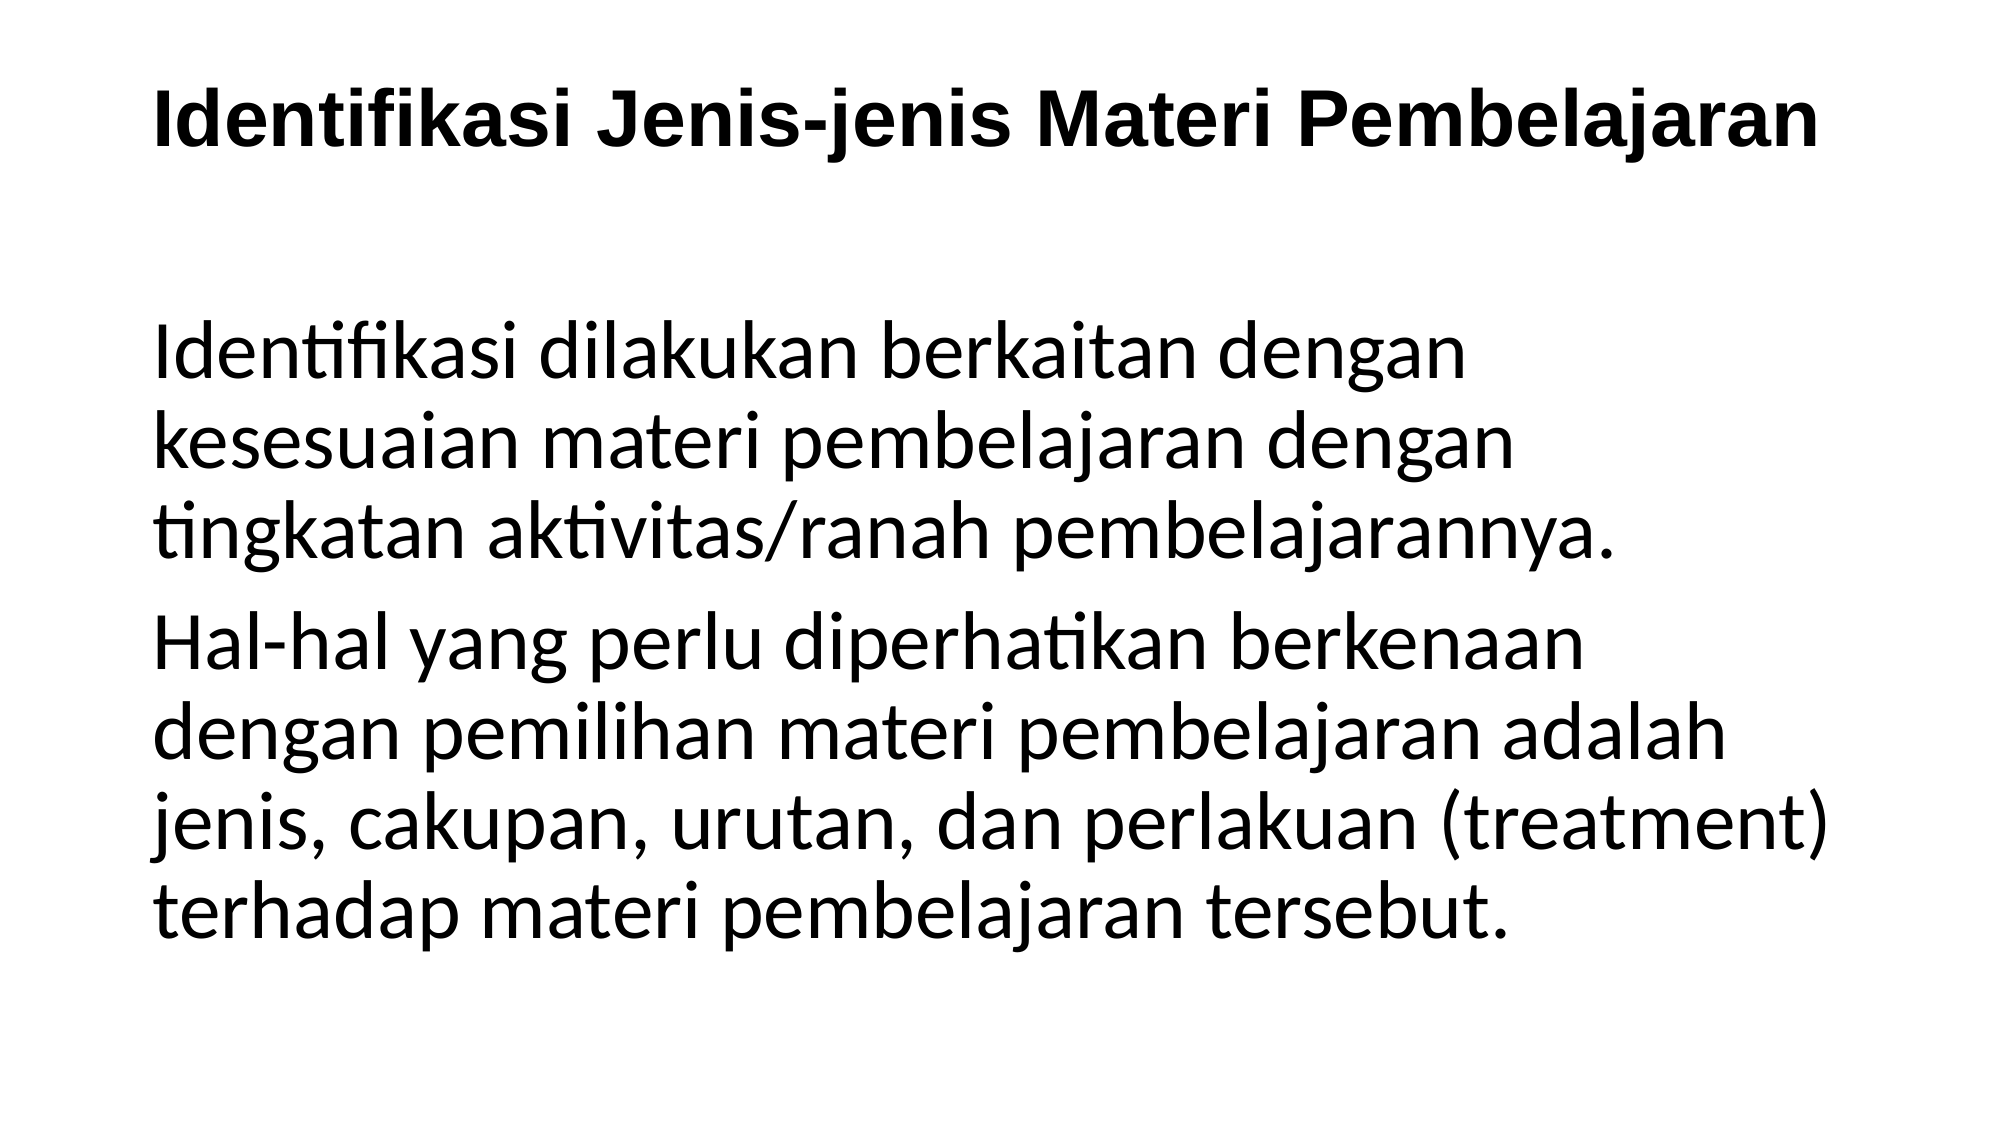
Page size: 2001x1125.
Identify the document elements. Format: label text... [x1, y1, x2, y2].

list Identifikasi dilakukan berkaitan dengan kesesuaian materi pembelajaran dengan tingkatan aktivitas/ranah pembelajarannya. Hal-hal yang perlu diperhatikan berkenaan dengan pemilihan materi pembelajaran adalah jenis, cakupan, urutan, dan perlakuan (treatment) terhadap materi pembelajaran tersebut. [137, 299, 1863, 1014]
title Identifikasi Jenis-jenis Materi Pembelajaran [137, 59, 1863, 278]
